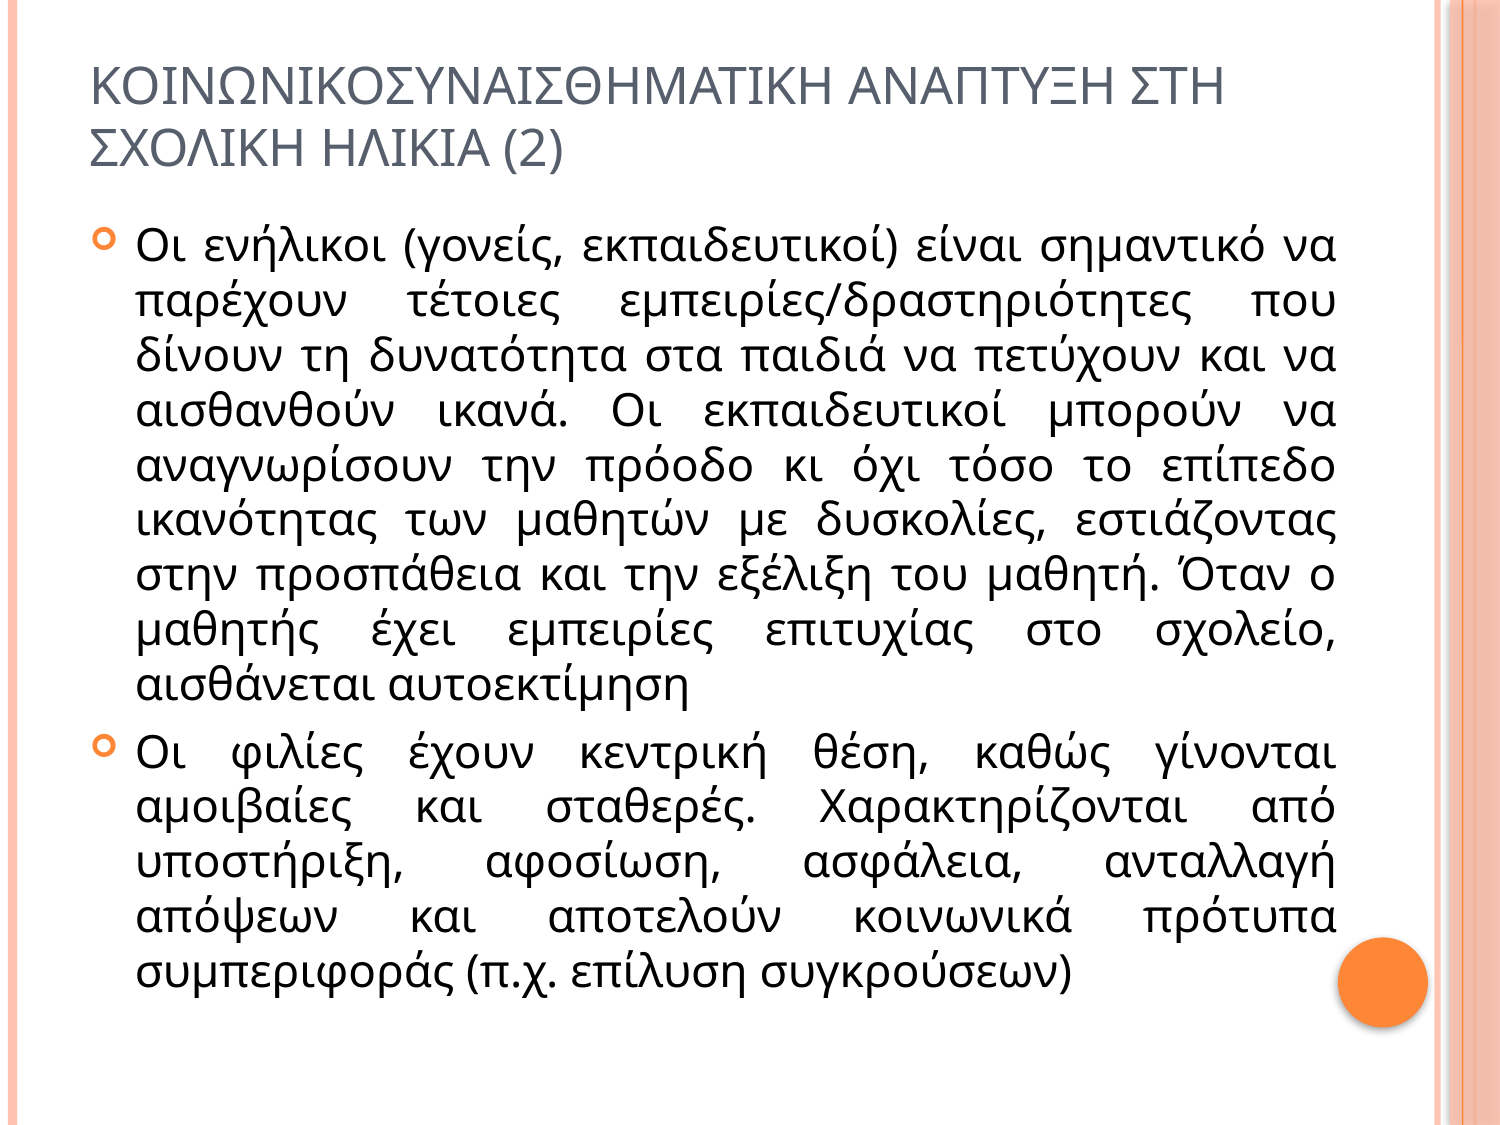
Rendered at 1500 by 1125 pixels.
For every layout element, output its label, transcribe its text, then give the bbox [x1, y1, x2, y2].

list Οι ενήλικοι (γονείς, εκπαιδευτικοί) είναι σημαντικό να παρέχουν τέτοιες εμπειρίες/δραστηριότητες που δίνουν τη δυνατότητα στα παιδιά να πετύχουν και να αισθανθούν ικανά. Οι εκπαιδευτικοί μπορούν να αναγνωρίσουν την πρόοδο κι όχι τόσο το επίπεδο ικανότητας των μαθητών με δυσκολίες, εστιάζοντας στην προσπάθεια και την εξέλιξη του μαθητή. Όταν ο μαθητής έχει εμπειρίες επιτυχίας στο σχολείο, αισθάνεται αυτοεκτίμηση Οι φιλίες έχουν κεντρική θέση, καθώς γίνονται αμοιβαίες και σταθερές. Χαρακτηρίζονται από υποστήριξη, αφοσίωση, ασφάλεια, ανταλλαγή απόψεων και αποτελούν κοινωνικά πρότυπα συμπεριφοράς (π.χ. επίλυση συγκρούσεων) [75, 208, 1353, 1062]
title Κοινωνικοσυναισθηματικη αναπτυξη στη σχολικη ηλικια (2) [75, 45, 1300, 185]
